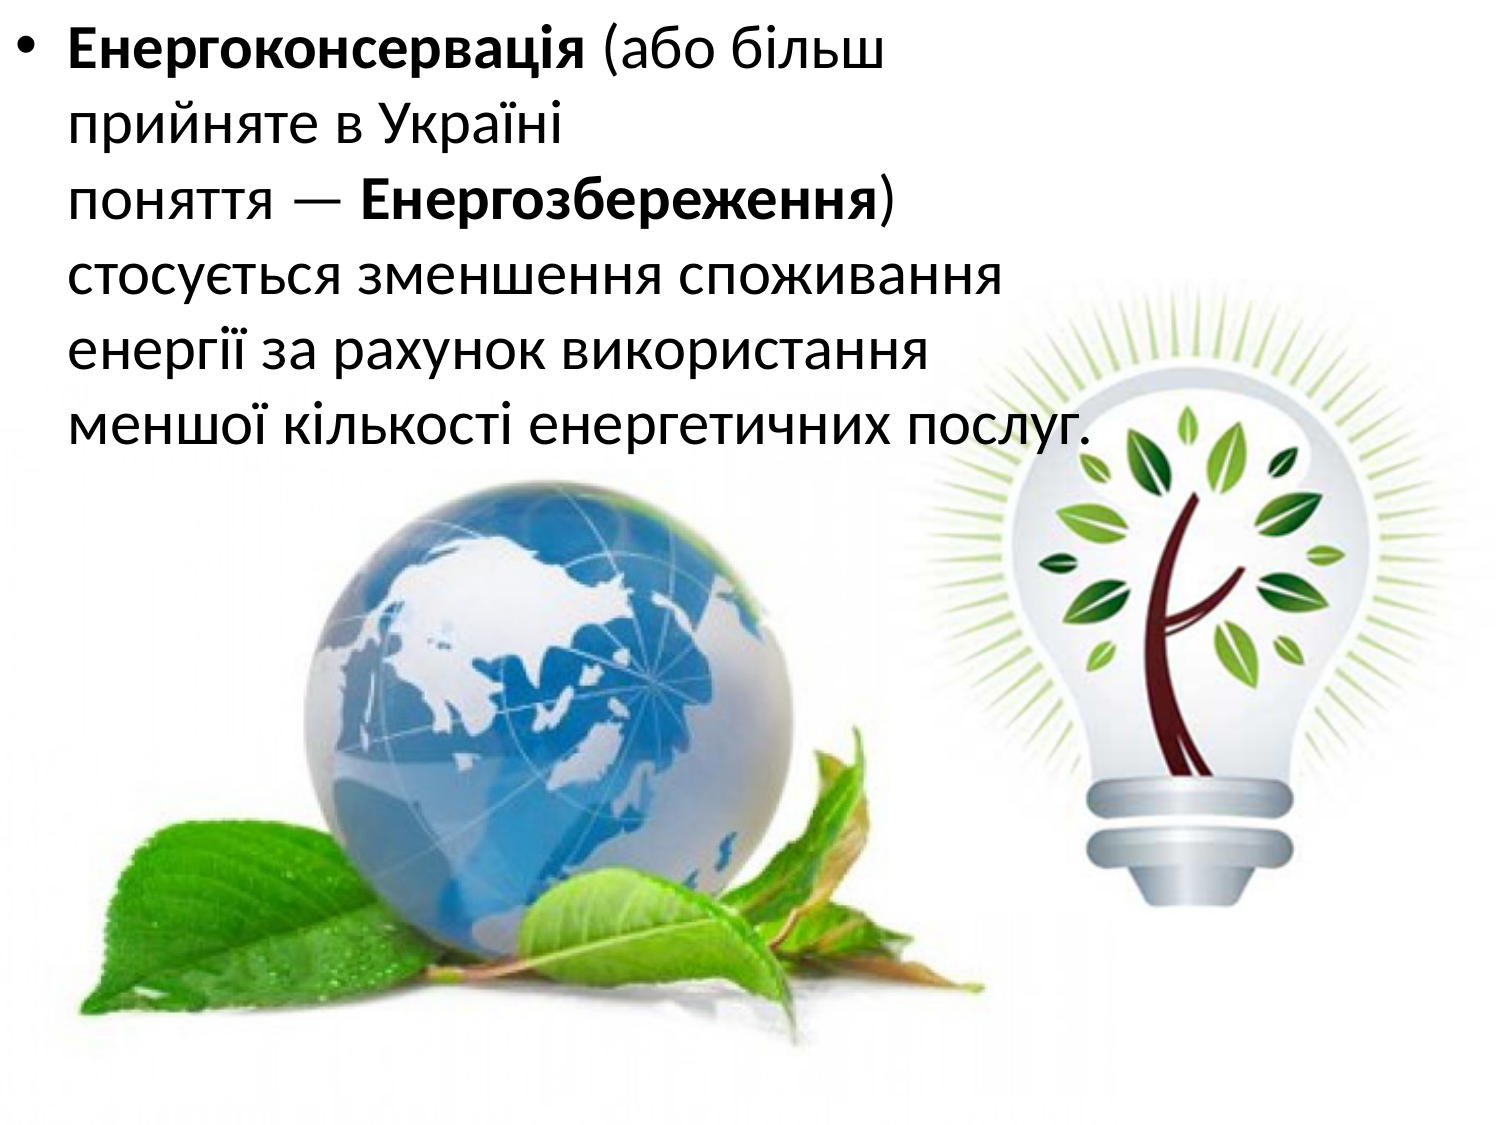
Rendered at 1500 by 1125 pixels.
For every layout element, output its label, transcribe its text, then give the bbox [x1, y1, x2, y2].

picture [0, 278, 1499, 1125]
list Енергоконсервація (або більш прийняте в Україні поняття — Енергозбереження) стосується зменшення споживання енергії за рахунок використання меншої кількості енергетичних послуг. [0, 0, 1128, 381]
